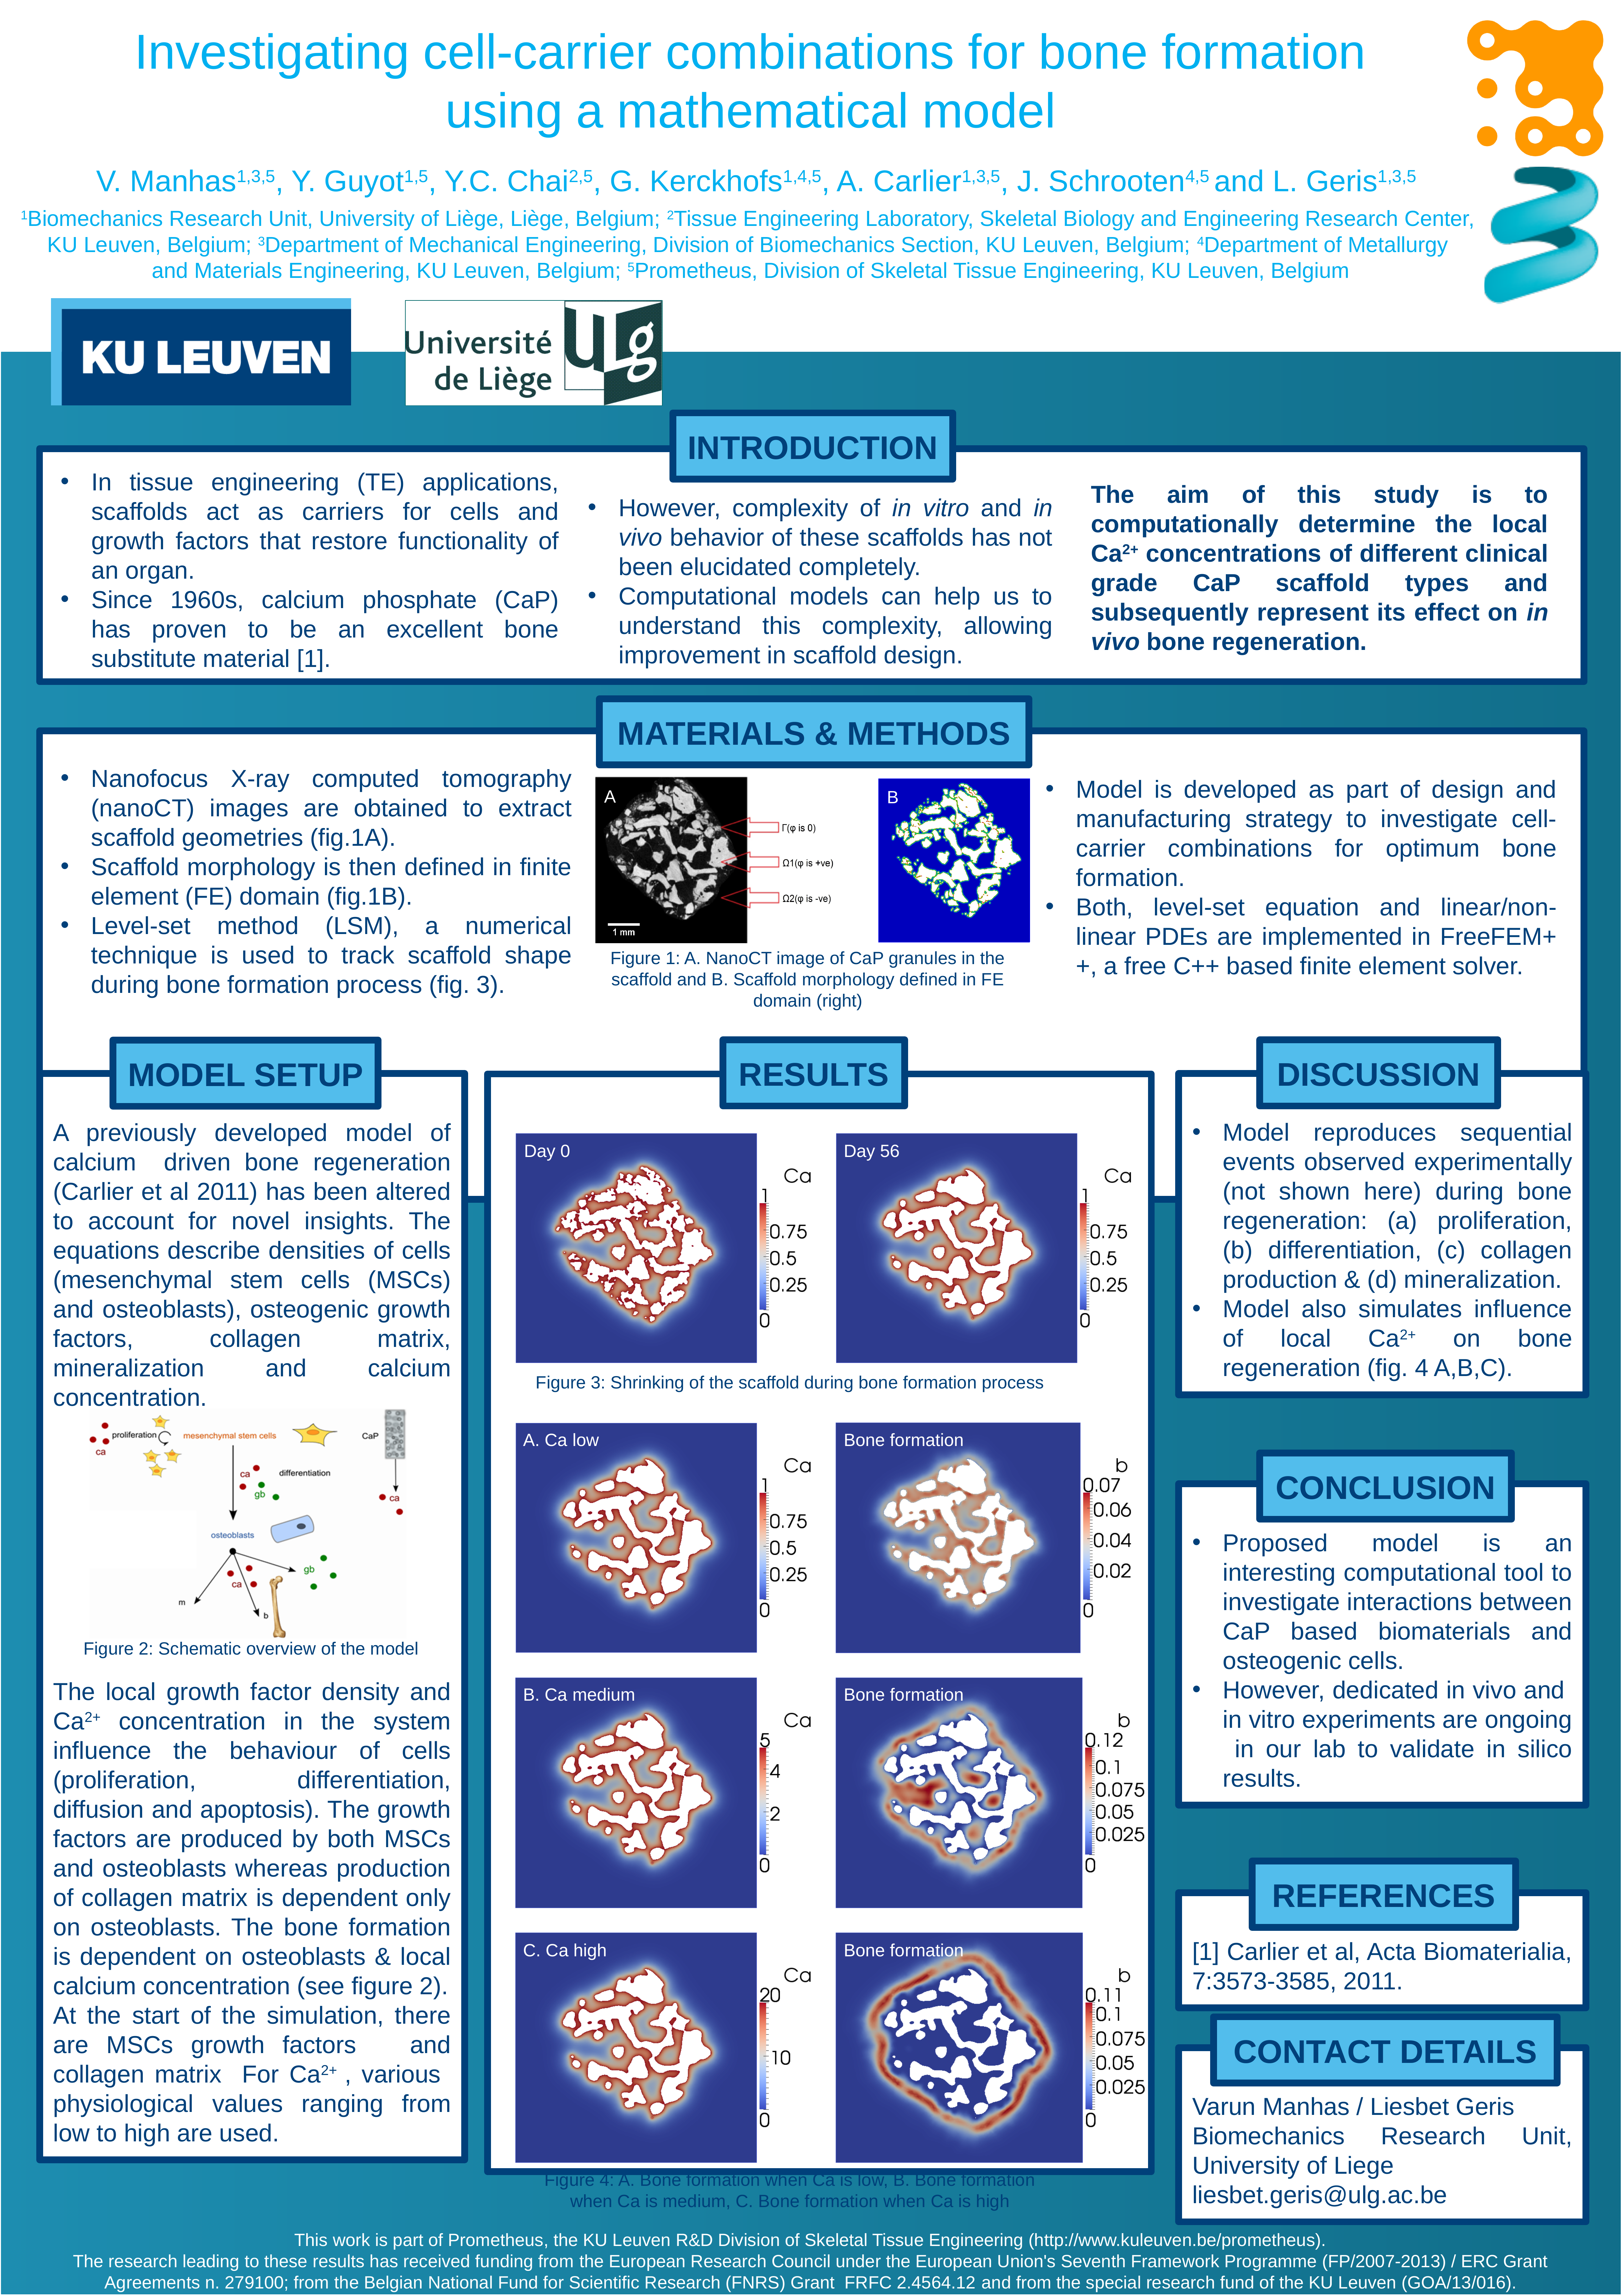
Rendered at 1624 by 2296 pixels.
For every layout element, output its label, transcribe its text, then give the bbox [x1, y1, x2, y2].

text_box RESULTS [722, 1039, 905, 1107]
text_box Nanofocus X-ray computed tomography (nanoCT) images are obtained to extract scaffold geometries (fig.1A). Scaffold morphology is then defined in finite element (FE) domain (fig.1B). Level-set method (LSM), a numerical technique is used to track scaffold shape during bone formation process (fig. 3). [56, 760, 577, 1030]
picture [514, 1677, 812, 1909]
text_box [39, 730, 1585, 1200]
text_box Figure 4: A. Bone formation when Ca is low, B. Bone formation when Ca is medium, C. Bone formation when Ca is high [522, 2166, 1058, 2213]
picture [835, 1931, 1146, 2164]
text_box Varun Manhas / Liesbet Geris Biomechanics Research Unit, University of Liege liesbet.geris@ulg.ac.be [1178, 2047, 1587, 2222]
picture [51, 298, 351, 406]
text_box Investigating cell-carrier combinations for bone formation using a mathematical model [100, 17, 1402, 140]
text_box DISCUSSION [1259, 1039, 1498, 1107]
text_box Model reproduces sequential events observed experimentally (not shown here) during bone regeneration: (a) proliferation, (b) differentiation, (c) collagen production & (d) mineralization. Model also simulates influence of local Ca2+ on bone regeneration (fig. 4 A,B,C). [1178, 1073, 1587, 1395]
picture [835, 1422, 1133, 1654]
picture [835, 1677, 1146, 1909]
text_box [1] Carlier et al, Acta Biomaterialia, 7:3573-3585, 2011. [1178, 1892, 1587, 2009]
picture [877, 777, 1031, 944]
text_box In tissue engineering (TE) applications, scaffolds act as carriers for cells and growth factors that restore functionality of an organ. Since 1960s, calcium phosphate (CaP) has proven to be an excellent bone substitute material [1]. [56, 463, 564, 674]
text_box Figure 1: A. NanoCT image of CaP granules in the scaffold and B. Scaffold morphology defined in FE domain (right) [600, 944, 1016, 1013]
text_box [0, 351, 1621, 2295]
text_box MODEL SETUP [112, 1039, 379, 1107]
picture [514, 1422, 812, 1654]
text_box [487, 1073, 1152, 2172]
picture [1462, 12, 1611, 304]
text_box MATERIALS & METHODS [599, 698, 1029, 766]
text_box INTRODUCTION [672, 412, 953, 480]
text_box 1Biomechanics Research Unit, University of Liège, Liège, Belgium; 2Tissue Engineering Laboratory, Skeletal Biology and Engineering Research Center, KU Leuven, Belgium; 3Department of Mechanical Engineering, Division of Biomechanics Section, KU Leuven, Belgium; 4Department of Metallurgy and Materials Engineering, KU Leuven, Belgium; 5Prometheus, Division of Skeletal Tissue Engineering, KU Leuven, Belgium [0, 201, 1482, 285]
picture [835, 1132, 1133, 1364]
text_box Figure 3: Shrinking of the scaffold during bone formation process [522, 1369, 1058, 1395]
text_box This work is part of Prometheus, the KU Leuven R&D Division of Skeletal Tissue Engineering (http://www.kuleuven.be/prometheus). The research leading to these results has received funding from the European Research Council under the European Union's Seventh Framework Programme (FP/2007-2013) / ERC Grant Agreements n. 279100; from the Belgian National Fund for Scientific Research (FNRS) Grant FRFC 2.4564.12 and from the special research fund of the KU Leuven (GOA/13/016). [38, 2226, 1584, 2295]
text_box [39, 448, 1585, 682]
picture [514, 1132, 812, 1364]
picture [405, 300, 662, 406]
text_box REFERENCES [1251, 1861, 1516, 1928]
picture [595, 777, 847, 943]
text_box Model is developed as part of design and manufacturing strategy to investigate cell-carrier combinations for optimum bone formation. Both, level-set equation and linear/non-linear PDEs are implemented in FreeFEM++, a free C++ based finite element solver. [1040, 741, 1562, 982]
text_box However, complexity of in vitro and in vivo behavior of these scaffolds has not been elucidated completely. Computational models can help us to understand this complexity, allowing improvement in scaffold design. [583, 489, 1058, 671]
text_box CONTACT DETAILS [1213, 2016, 1558, 2084]
picture [88, 1409, 407, 1639]
picture [514, 1931, 812, 2164]
text_box The aim of this study is to computationally determine the local Ca2+ concentrations of different clinical grade CaP scaffold types and subsequently represent its effect on in vivo bone regeneration. [1086, 476, 1553, 657]
text_box Figure 2: Schematic overview of the model [43, 1634, 459, 1661]
text_box Proposed model is an interesting computational tool to investigate interactions between CaP based biomaterials and osteogenic cells. However, dedicated in vivo and in vitro experiments are ongoing in our lab to validate in silico results. [1178, 1483, 1587, 1806]
text_box CONCLUSION [1259, 1452, 1512, 1520]
text_box V. Manhas1,3,5, Y. Guyot1,5, Y.C. Chai2,5, G. Kerckhofs1,4,5, A. Carlier1,3,5, J. Schrooten4,5 and L. Geris1,3,5 [38, 159, 1482, 201]
